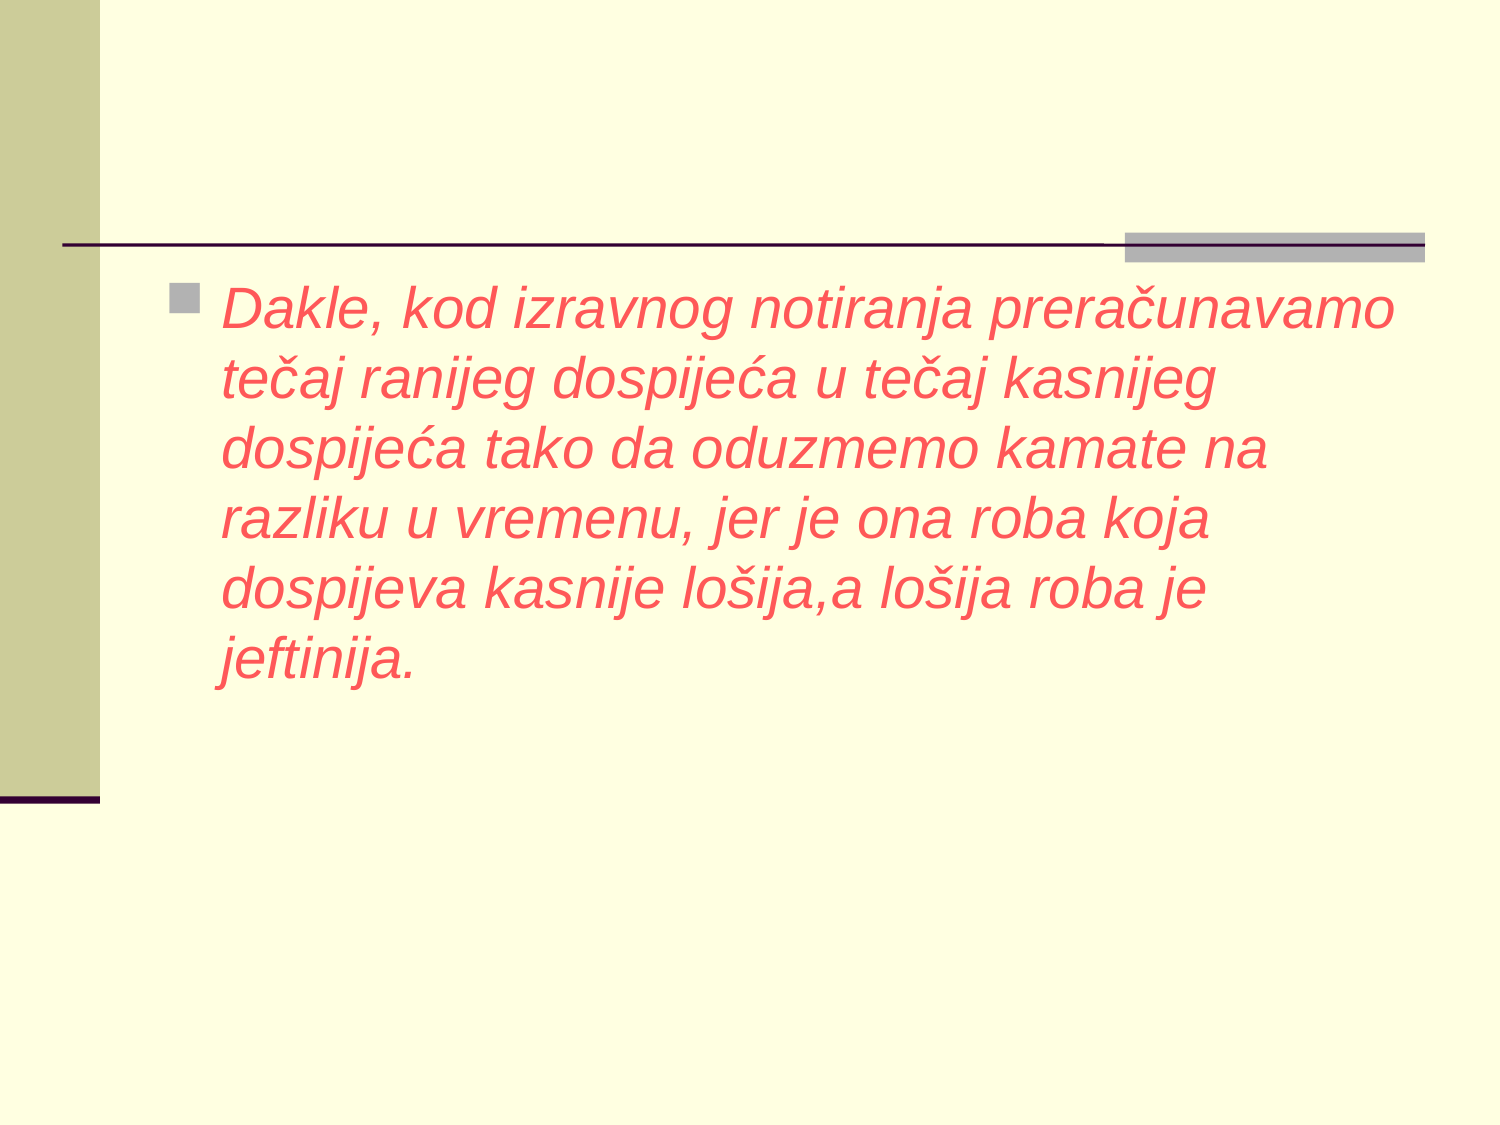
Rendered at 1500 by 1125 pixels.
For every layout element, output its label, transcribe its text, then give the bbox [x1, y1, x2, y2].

list Dakle, kod izravnog notiranja preračunavamo tečaj ranijeg dospijeća u tečaj kasnijeg dospijeća tako da oduzmemo kamate na razliku u vremenu, jer je ona roba koja dospijeva kasnije lošija,a lošija roba je jeftinija. [149, 262, 1426, 1006]
